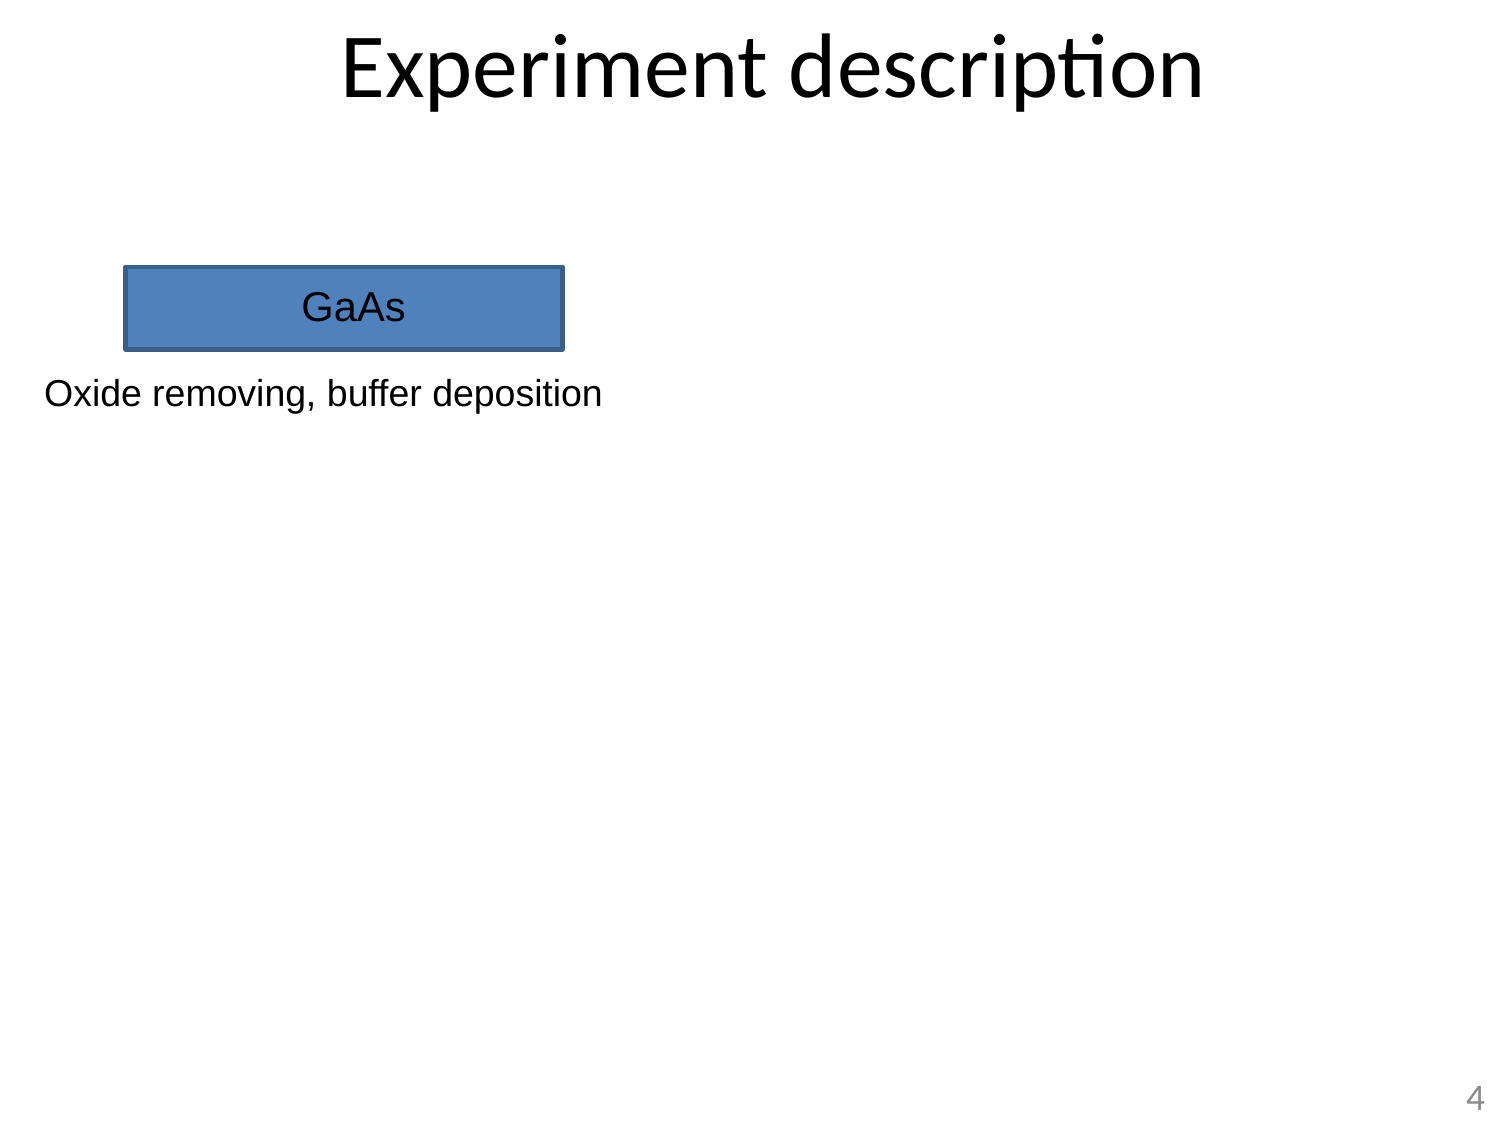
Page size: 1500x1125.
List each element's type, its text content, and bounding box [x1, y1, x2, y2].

slide_number 4 [1149, 1065, 1500, 1125]
text_box Oxide removing, buffer deposition [29, 361, 621, 422]
title Experiment description [312, 7, 1235, 114]
text_box [123, 265, 565, 352]
text_box GaAs [286, 272, 421, 337]
